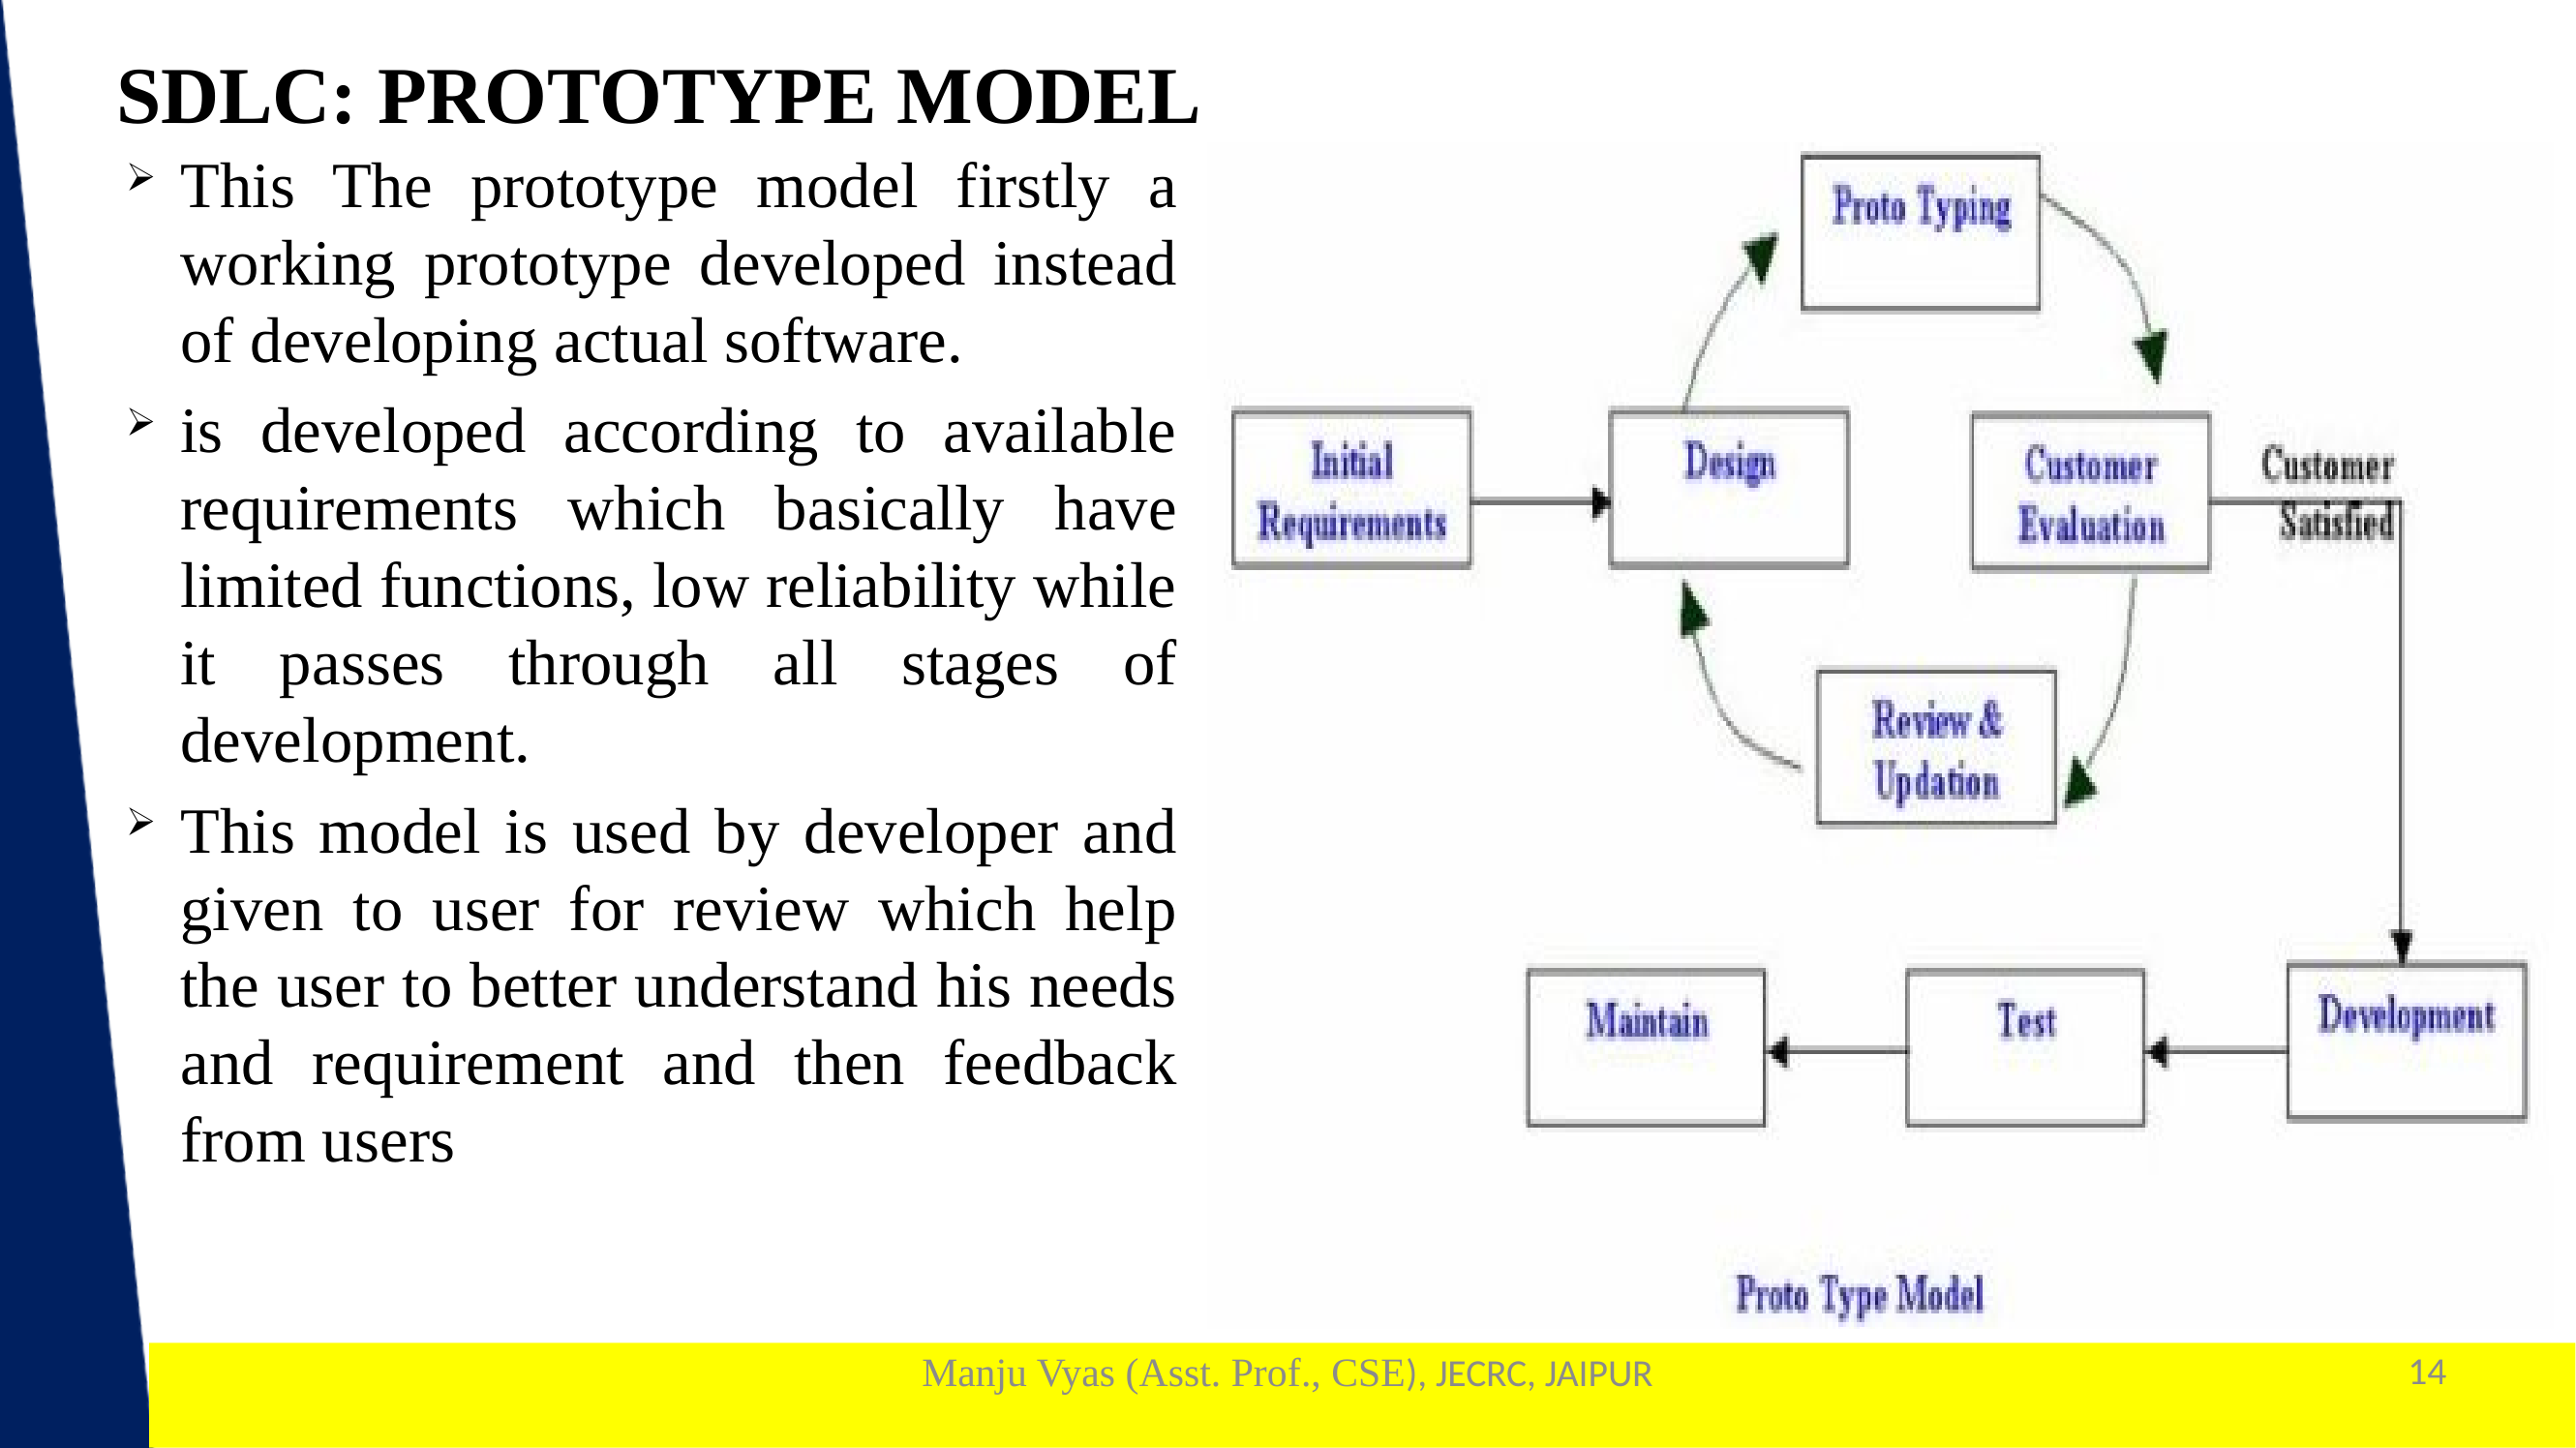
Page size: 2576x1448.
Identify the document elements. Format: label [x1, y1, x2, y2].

text_box [0, 0, 2576, 1448]
picture [1202, 142, 2576, 1330]
